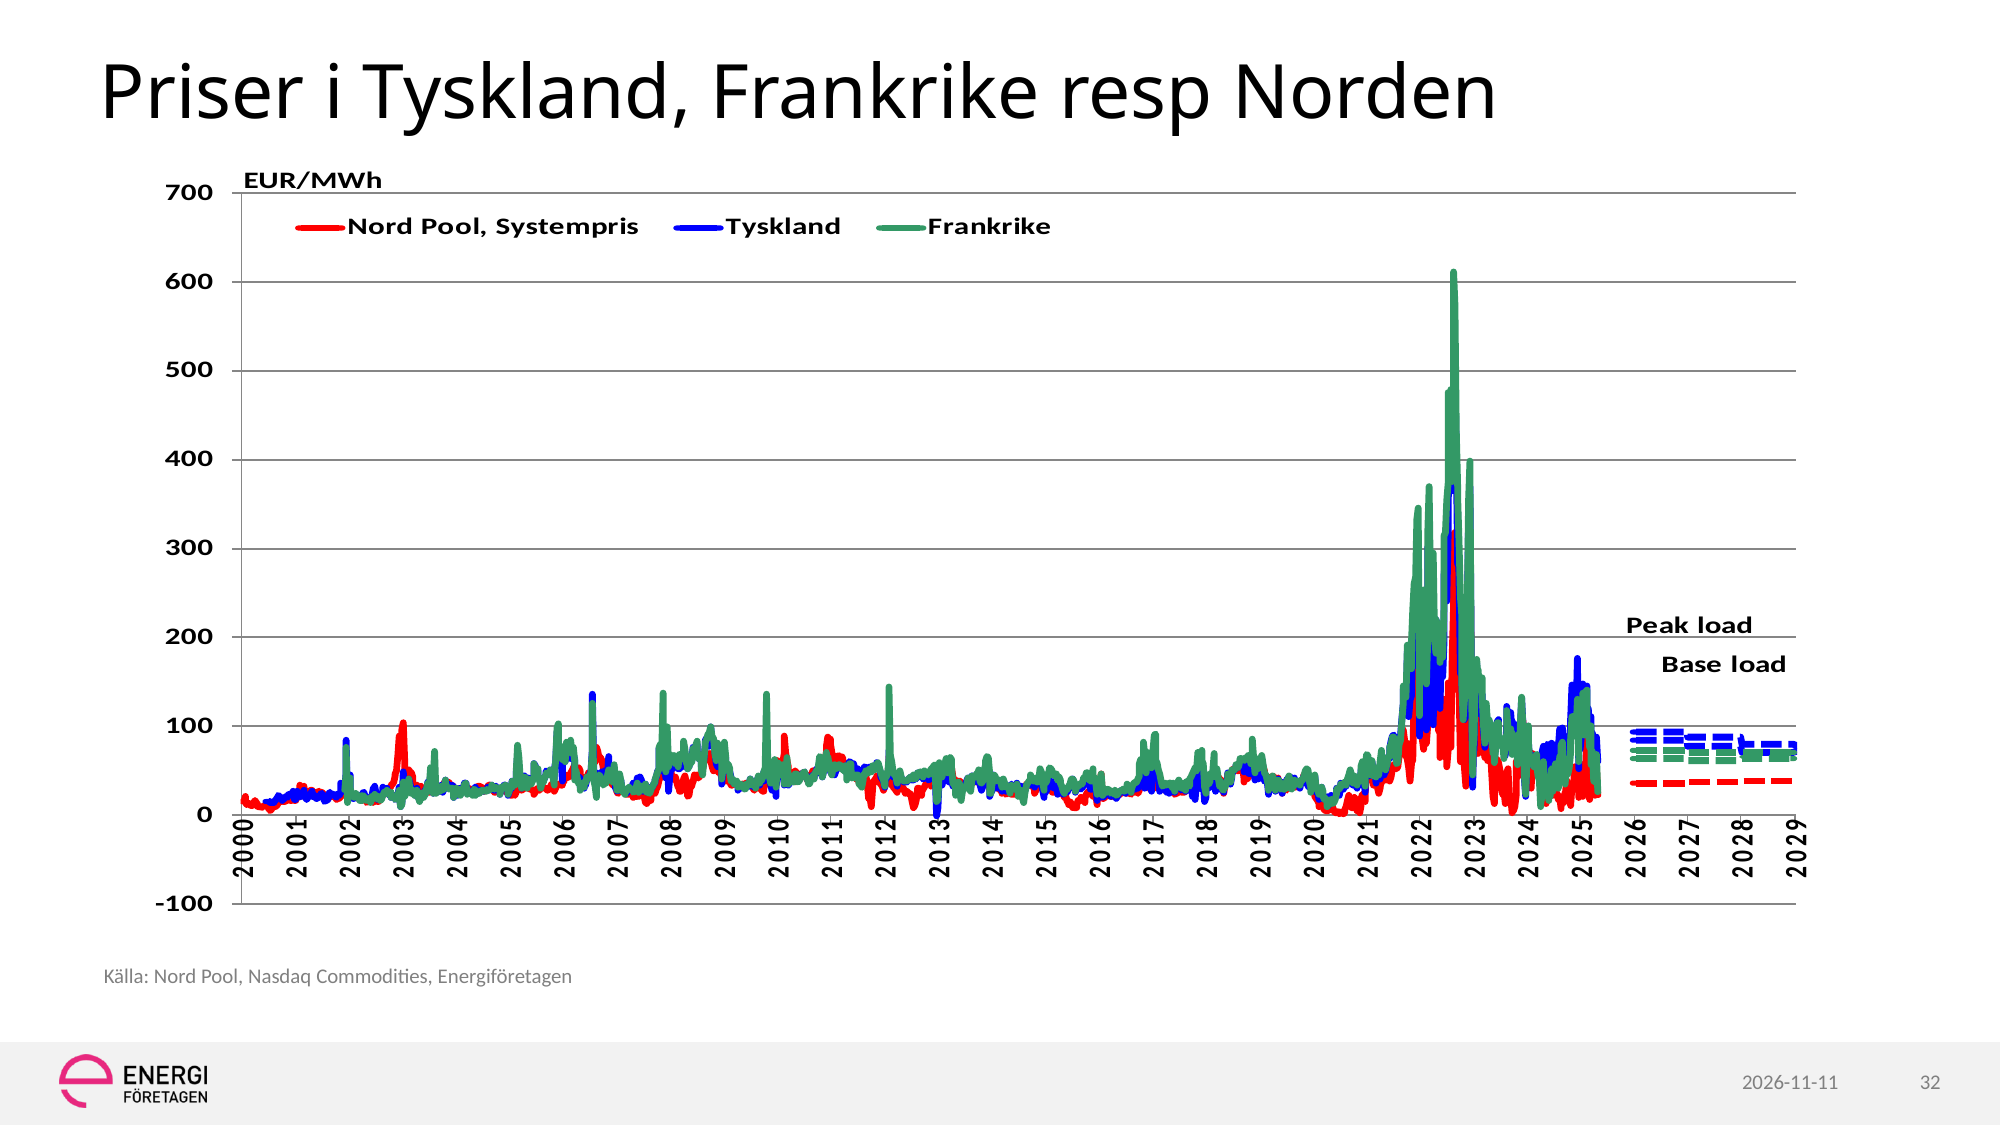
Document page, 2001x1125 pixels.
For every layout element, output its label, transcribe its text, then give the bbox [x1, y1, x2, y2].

picture [59, 1054, 207, 1108]
slide_number 32 [1882, 1068, 1941, 1099]
title Priser i Tyskland, Frankrike resp Norden [99, 30, 1900, 134]
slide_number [1742, 1068, 1854, 1099]
text_box Källa: Nord Pool, Nasdaq Commodities, Energiföretagen [103, 962, 1229, 993]
picture [141, 151, 1820, 981]
